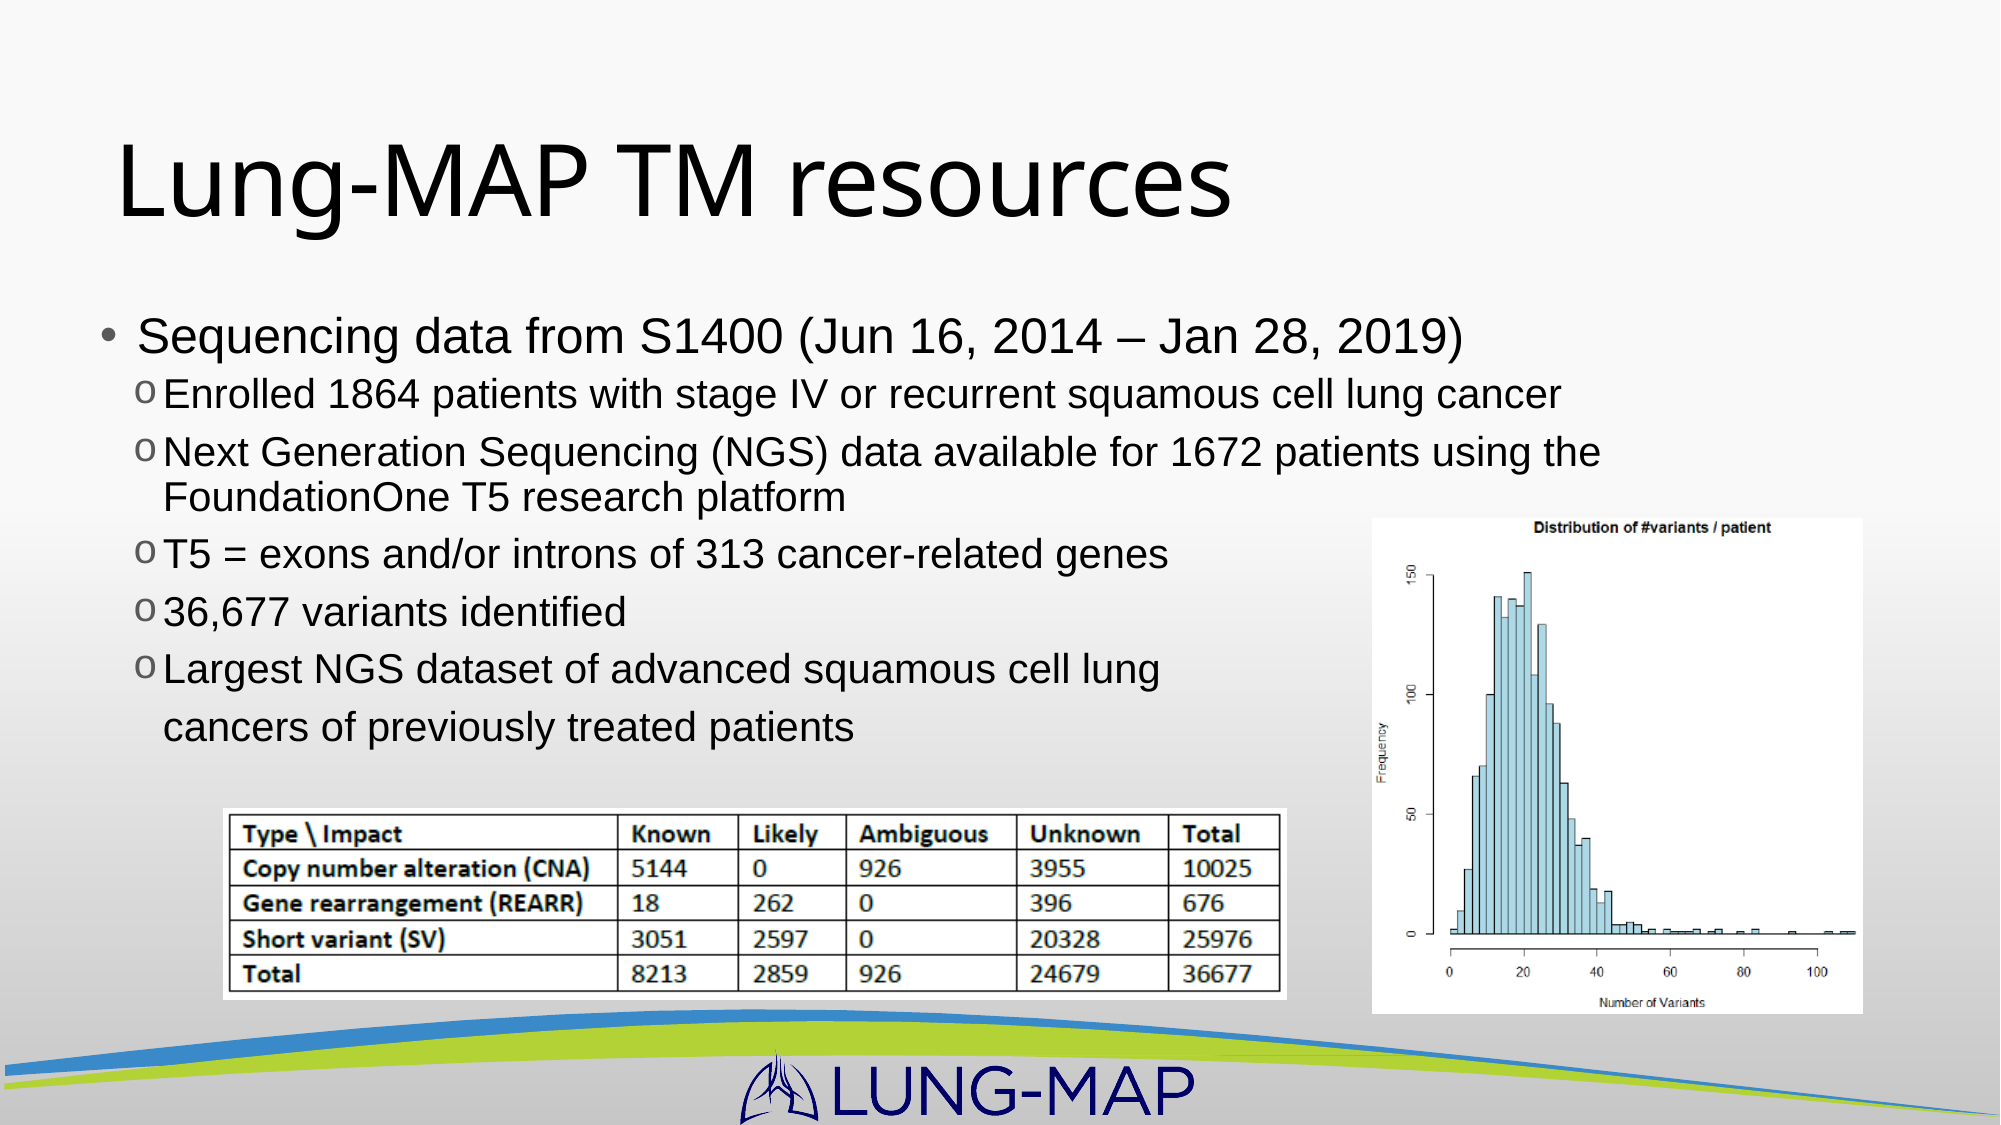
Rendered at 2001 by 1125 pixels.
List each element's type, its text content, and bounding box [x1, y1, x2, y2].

picture [223, 808, 1287, 1000]
picture [1372, 518, 1863, 1014]
picture [542, 1043, 1386, 1125]
list Sequencing data from S1400 (Jun 16, 2014 – Jan 28, 2019) Enrolled 1864 patients with stage IV or recurrent squamous cell lung cancer Next Generation Sequencing (NGS) data available for 1672 patients using the FoundationOne T5 research platform T5 = exons and/or introns of 313 cancer-related genes 36,677 variants identified Largest NGS dataset of advanced squamous cell lung cancers of previously treated patients [99, 302, 1830, 963]
title Lung-MAP TM resources [99, 5, 1830, 245]
